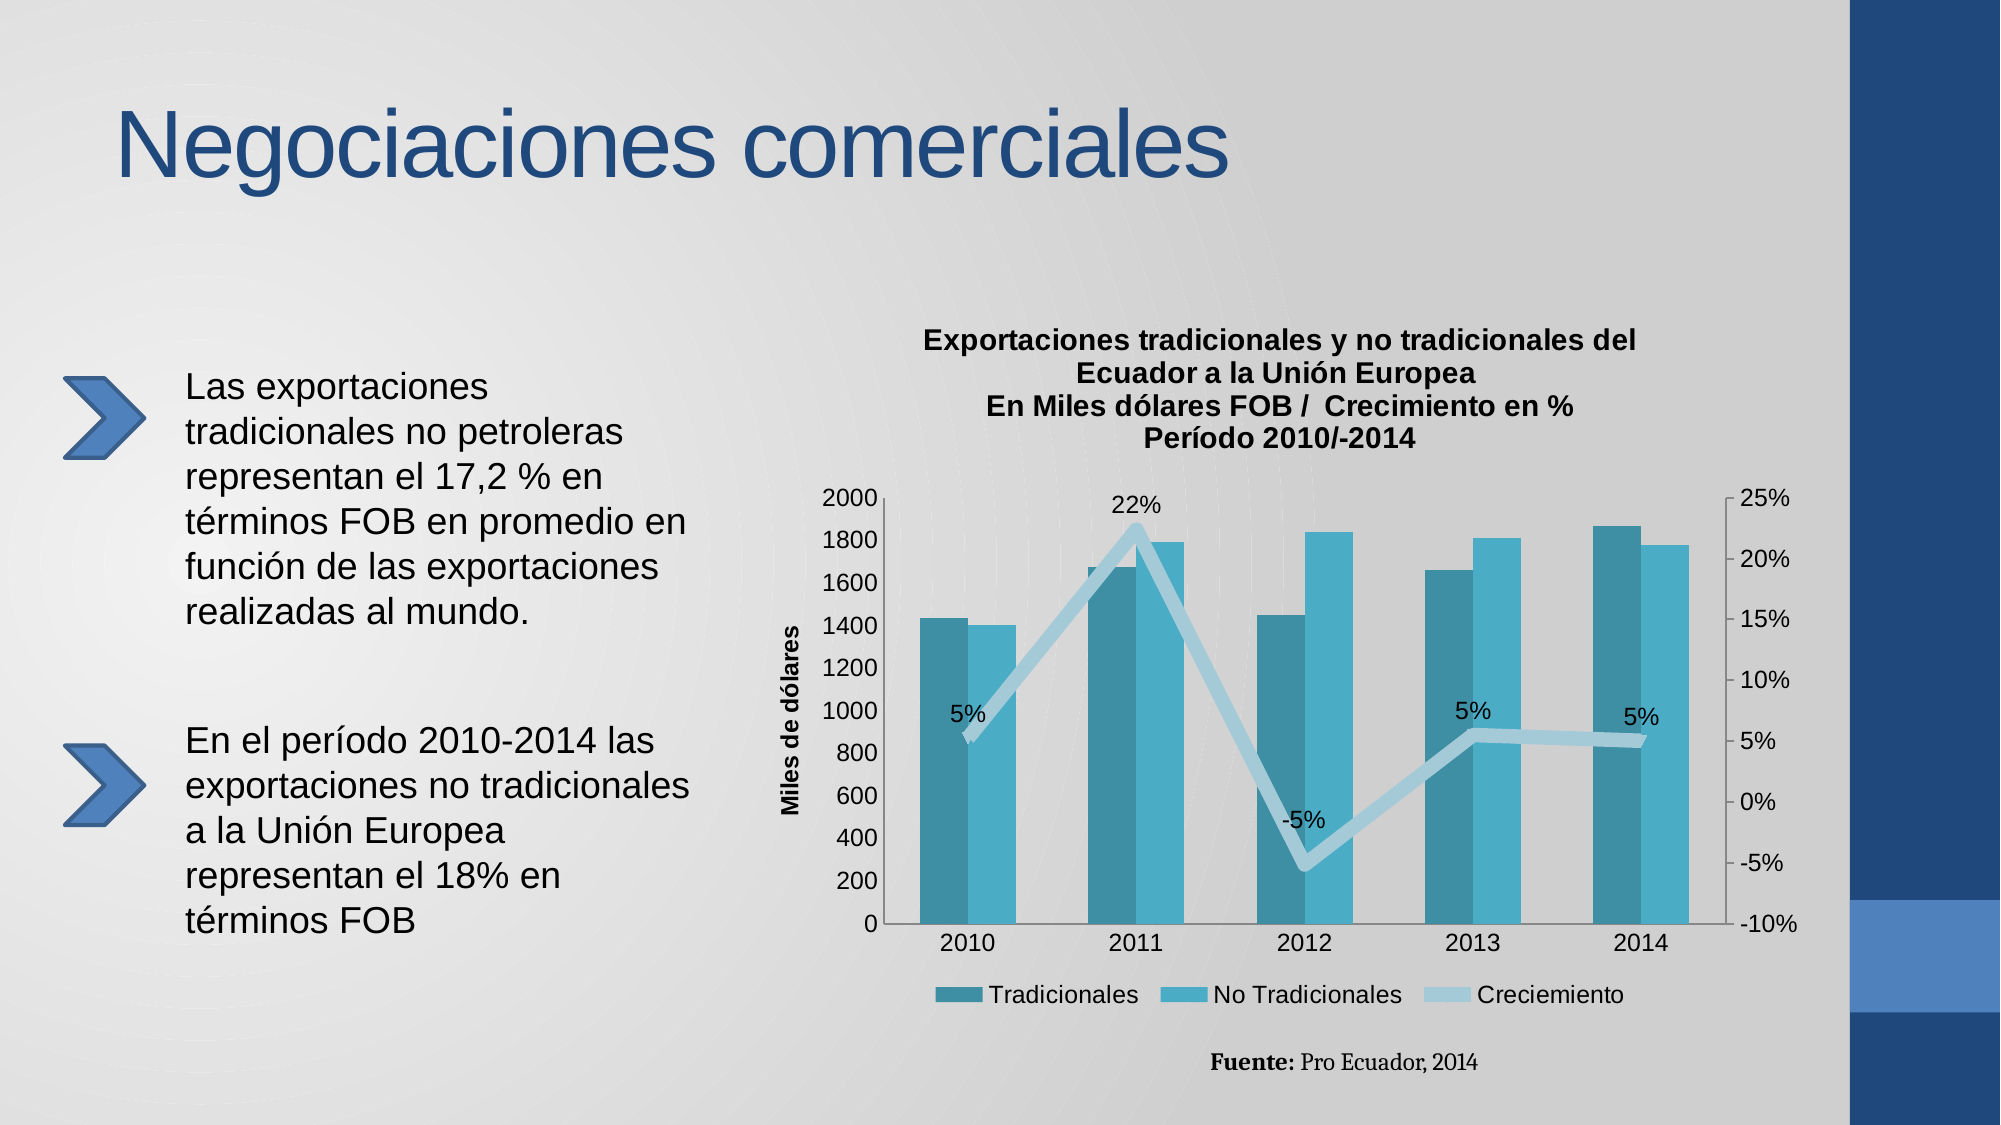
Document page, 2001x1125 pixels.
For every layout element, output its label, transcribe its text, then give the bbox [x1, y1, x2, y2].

chart [768, 292, 1799, 1020]
title Negociaciones comerciales [99, 45, 1767, 233]
text_box Fuente: Pro Ecuador, 2014 [1195, 1038, 1494, 1084]
text_box [62, 743, 147, 828]
text_box En el período 2010-2014 las exportaciones no tradicionales a la Unión Europea representan el 18% en términos FOB [170, 709, 723, 949]
text_box Las exportaciones tradicionales no petroleras representan el 17,2 % en términos FOB en promedio en función de las exportaciones realizadas al mundo. [170, 354, 723, 640]
text_box [62, 376, 147, 460]
